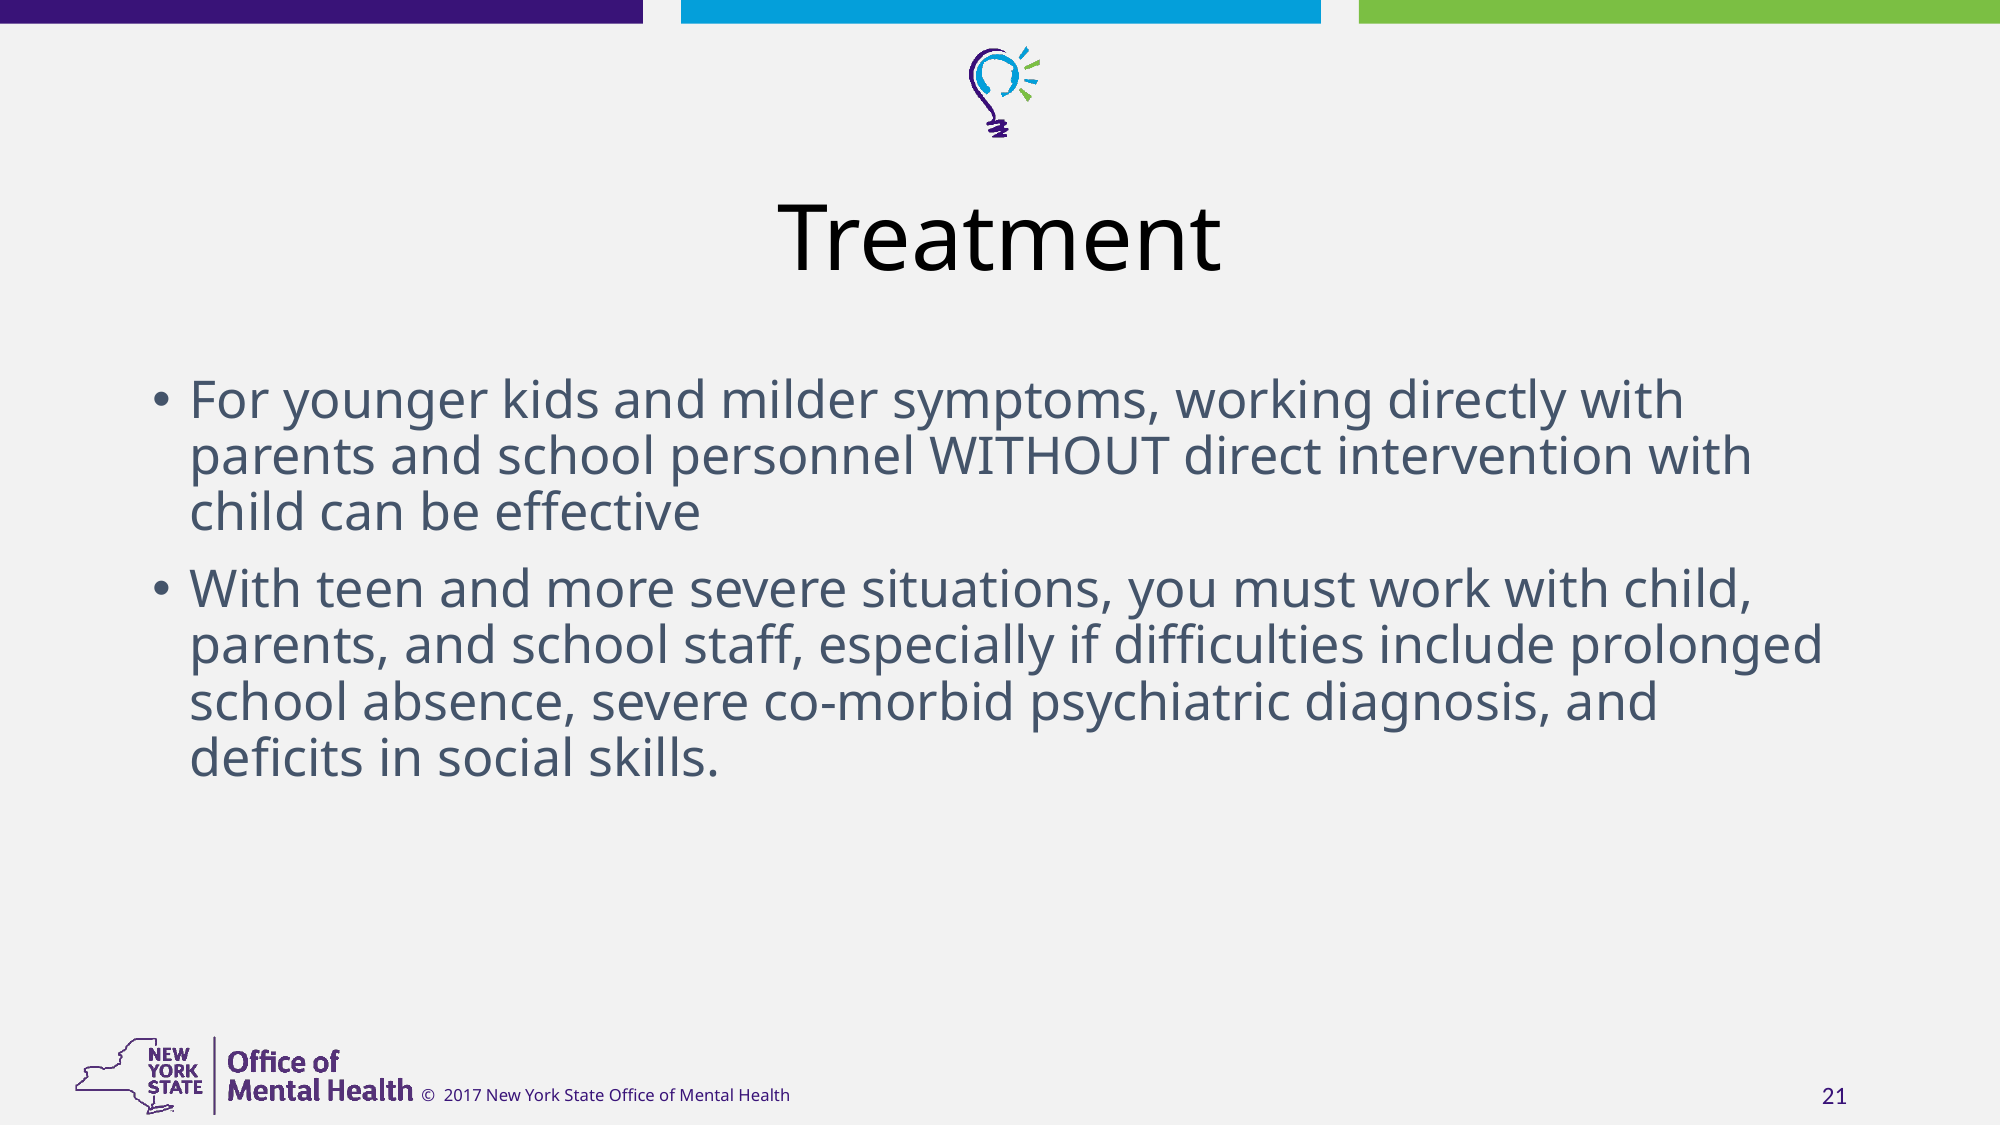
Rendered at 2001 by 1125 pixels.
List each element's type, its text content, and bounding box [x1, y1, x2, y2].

picture [71, 1032, 417, 1119]
title Treatment [137, 183, 1863, 300]
list For younger kids and milder symptoms, working directly with parents and school personnel WITHOUT direct intervention with child can be effective With teen and more severe situations, you must work with child, parents, and school staff, especially if difficulties include prolonged school absence, severe co-morbid psychiatric diagnosis, and deficits in social skills. [137, 366, 1863, 1080]
picture [949, 26, 1051, 157]
